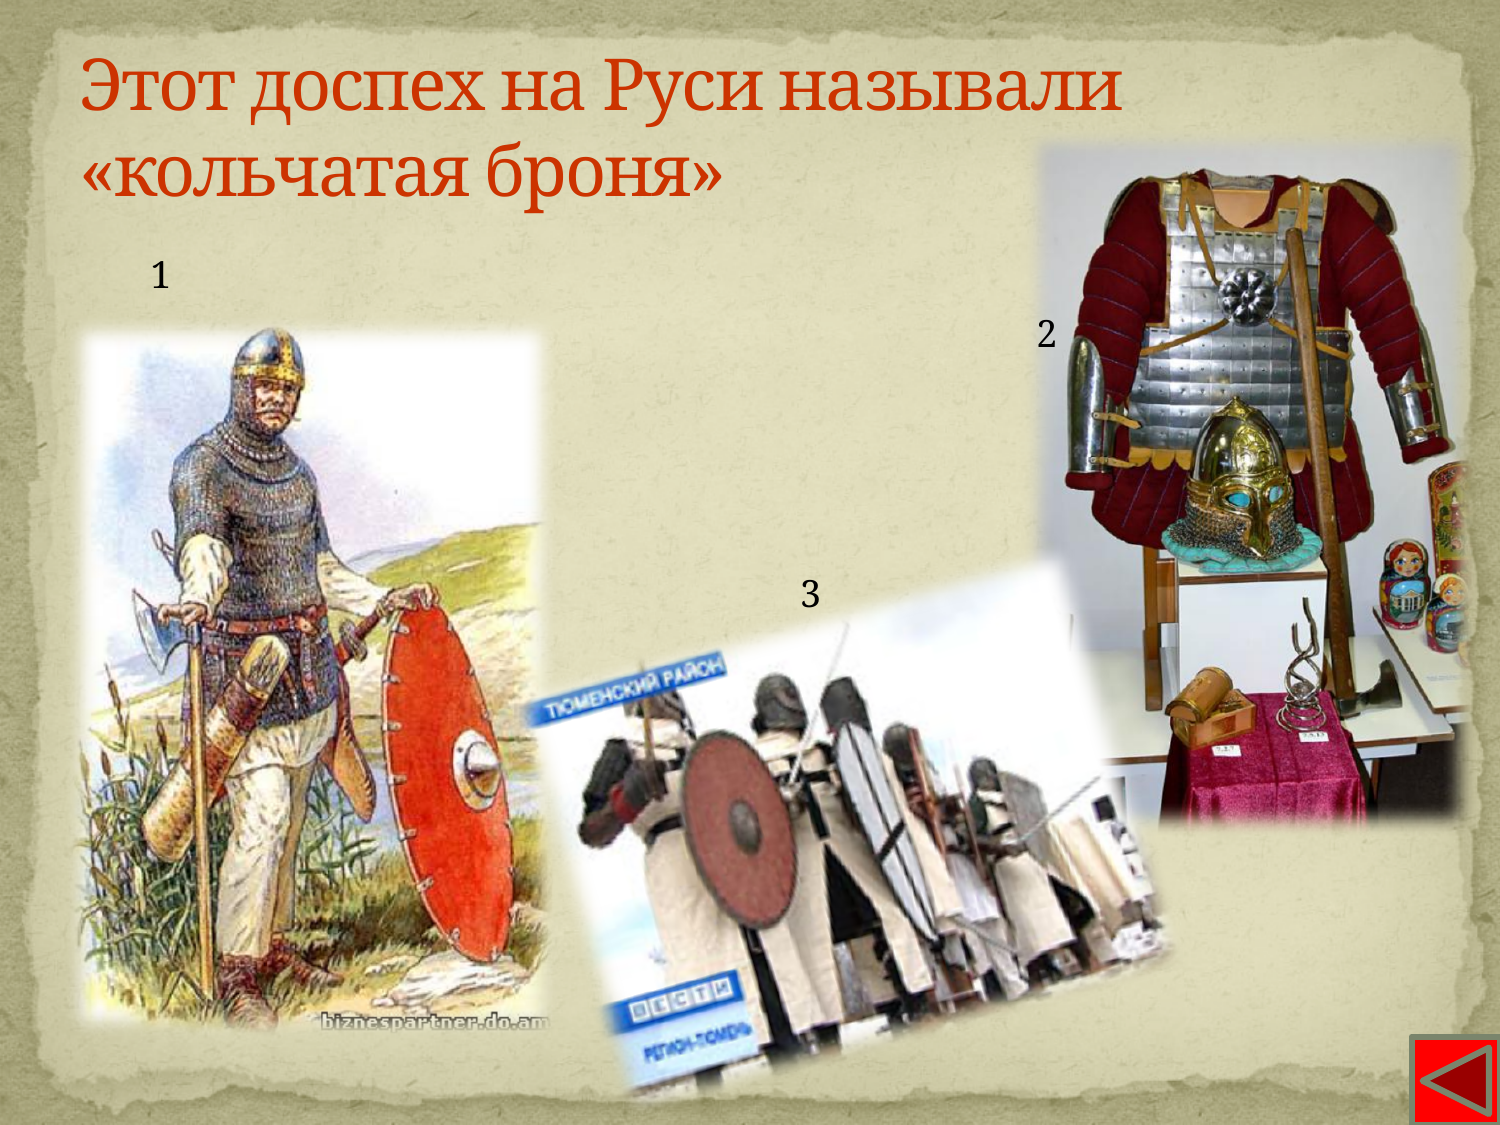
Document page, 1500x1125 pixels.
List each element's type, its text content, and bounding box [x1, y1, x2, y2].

text_box [1409, 1034, 1500, 1125]
text_box 1 [135, 243, 207, 303]
picture [66, 127, 1477, 1087]
text_box 3 [785, 562, 892, 592]
title Этот доспех на Руси называли «кольчатая броня» [64, 30, 1415, 219]
